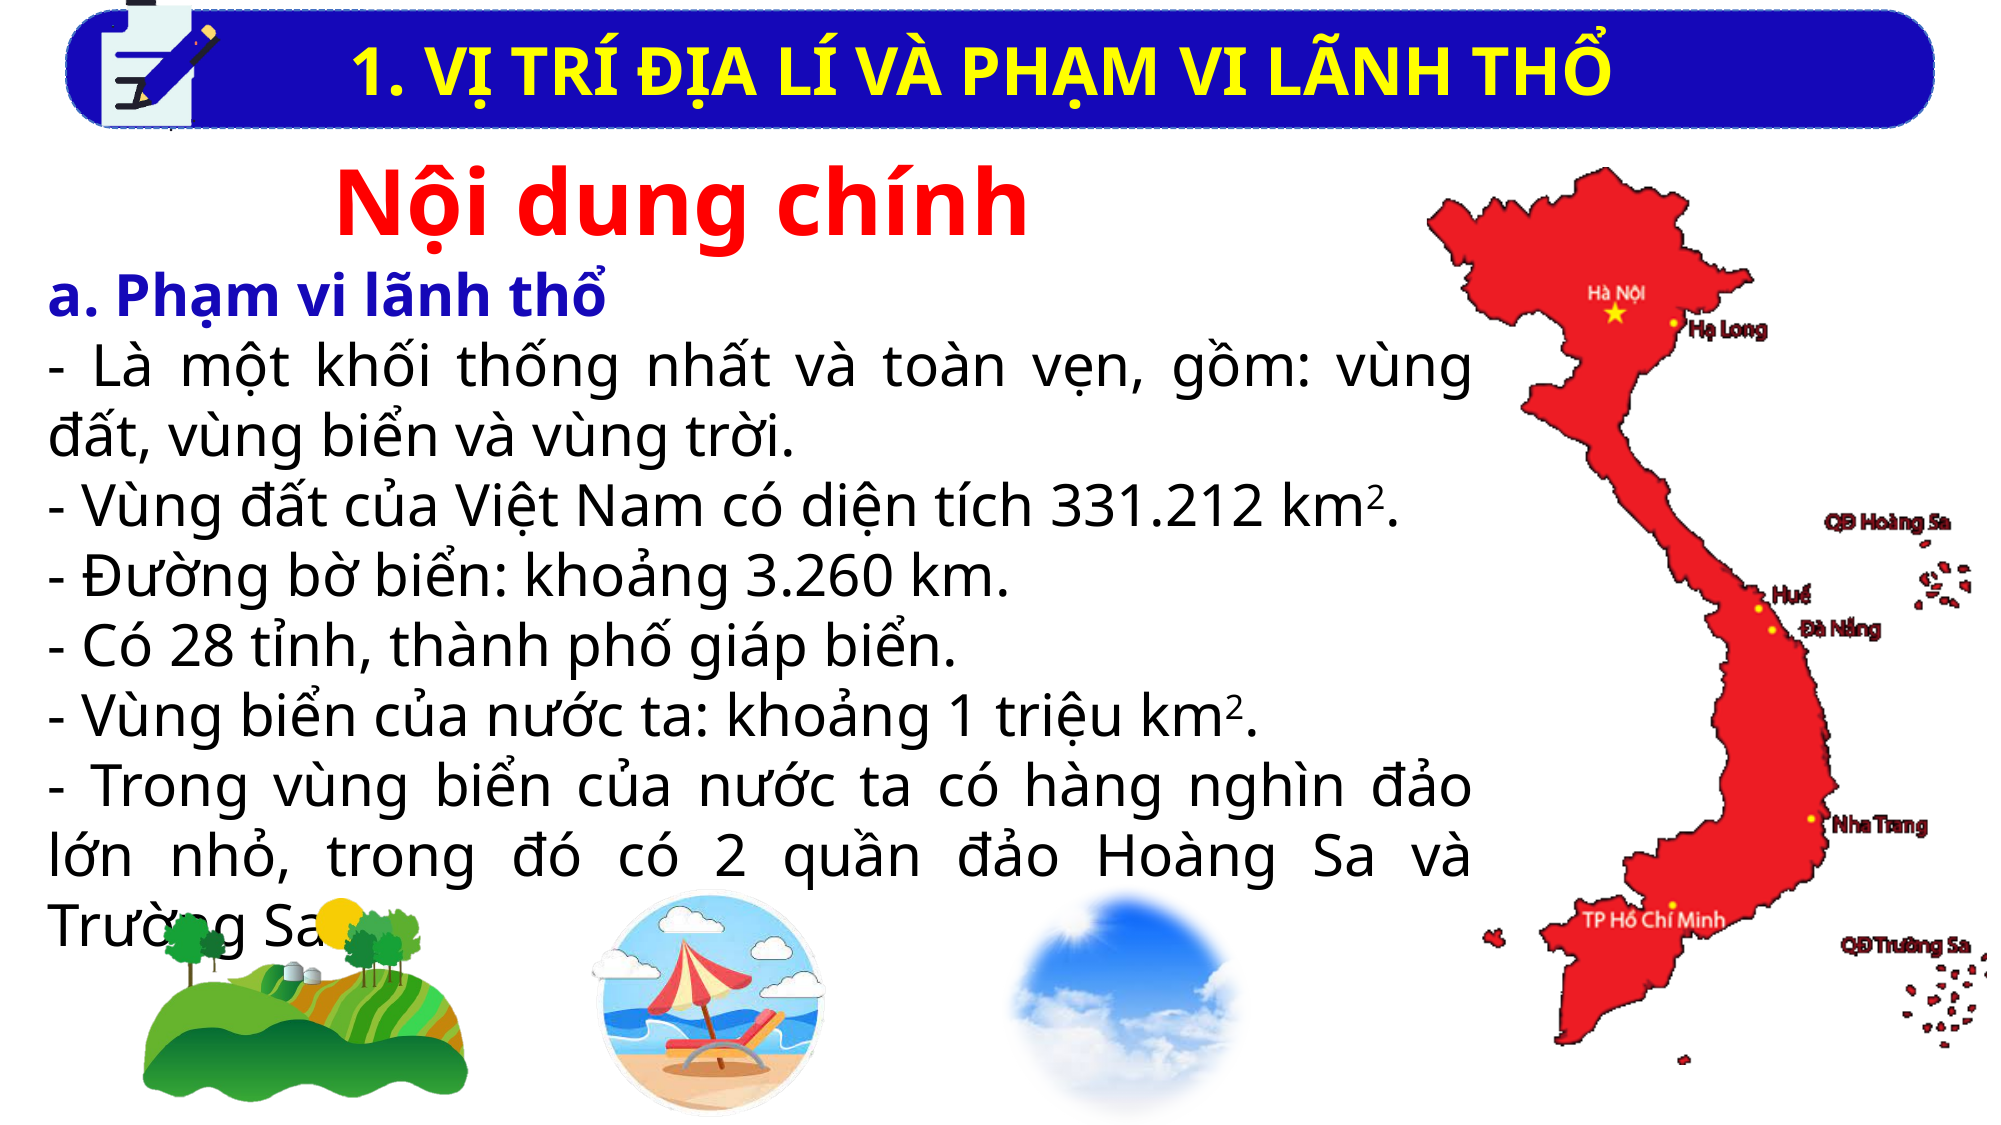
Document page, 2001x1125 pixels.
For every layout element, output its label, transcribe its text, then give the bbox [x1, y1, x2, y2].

picture [91, 898, 518, 1109]
picture [999, 881, 1254, 1125]
text_box a. Phạm vi lãnh thổ - Là một khối thống nhất và toàn vẹn, gồm: vùng đất, vùng biển và vùng trời. - Vùng đất của Việt Nam có diện tích 331.212 km2. - Đường bờ biển: khoảng 3.260 km. - Có 28 tỉnh, thành phố giáp biển. - Vùng biển của nước ta: khoảng 1 triệu km2. - Trong vùng biển của nước ta có hàng nghìn đảo lớn nhỏ, trong đó có 2 quần đảo Hoàng Sa và Trường Sa. [33, 251, 1426, 966]
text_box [66, 0, 1934, 134]
text_box Nội dung chính [255, 156, 1109, 242]
picture [1426, 167, 1987, 1065]
picture [587, 881, 831, 1125]
